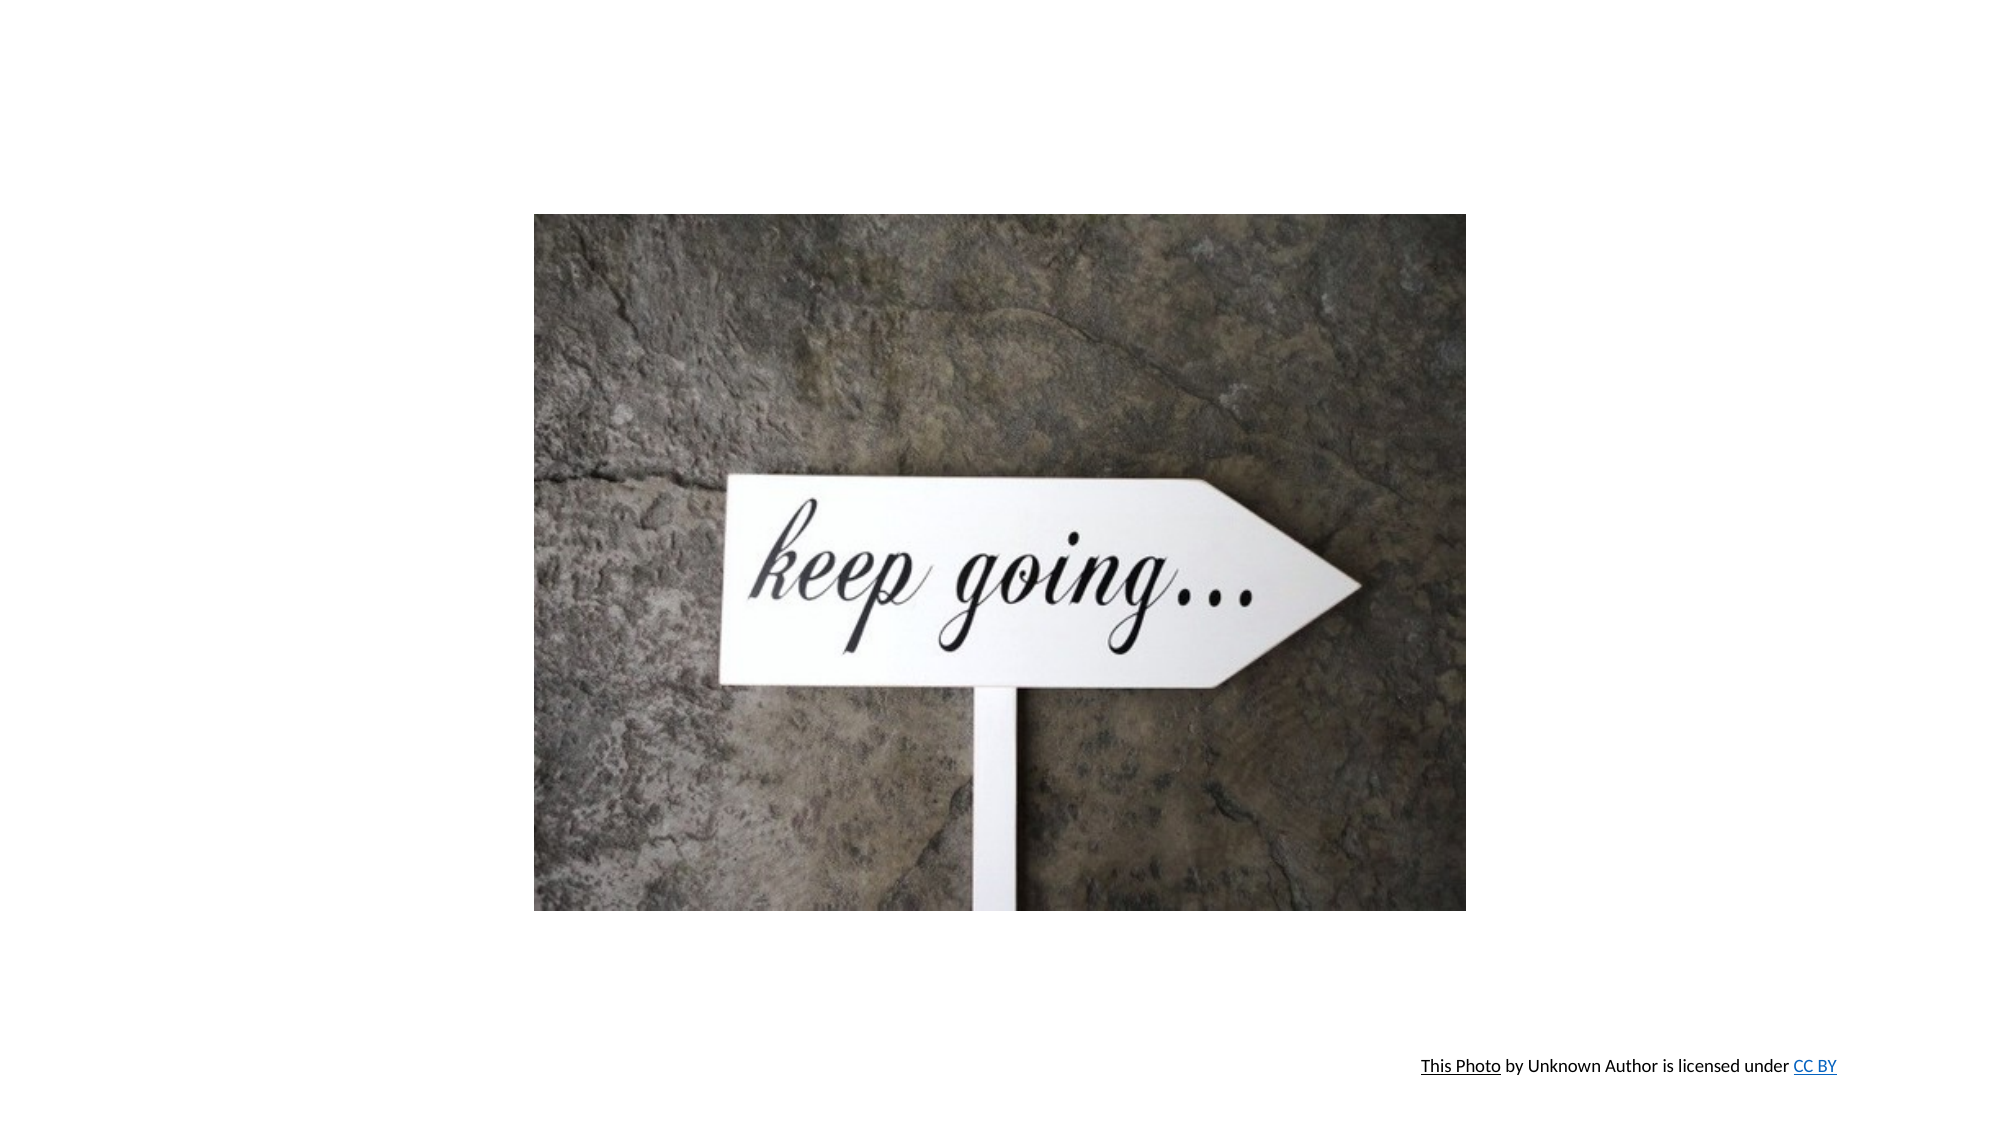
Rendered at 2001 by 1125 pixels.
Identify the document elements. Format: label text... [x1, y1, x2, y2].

text_box This Photo by Unknown Author is licensed under CC BY [1406, 1046, 2000, 1084]
picture [534, 214, 1466, 911]
